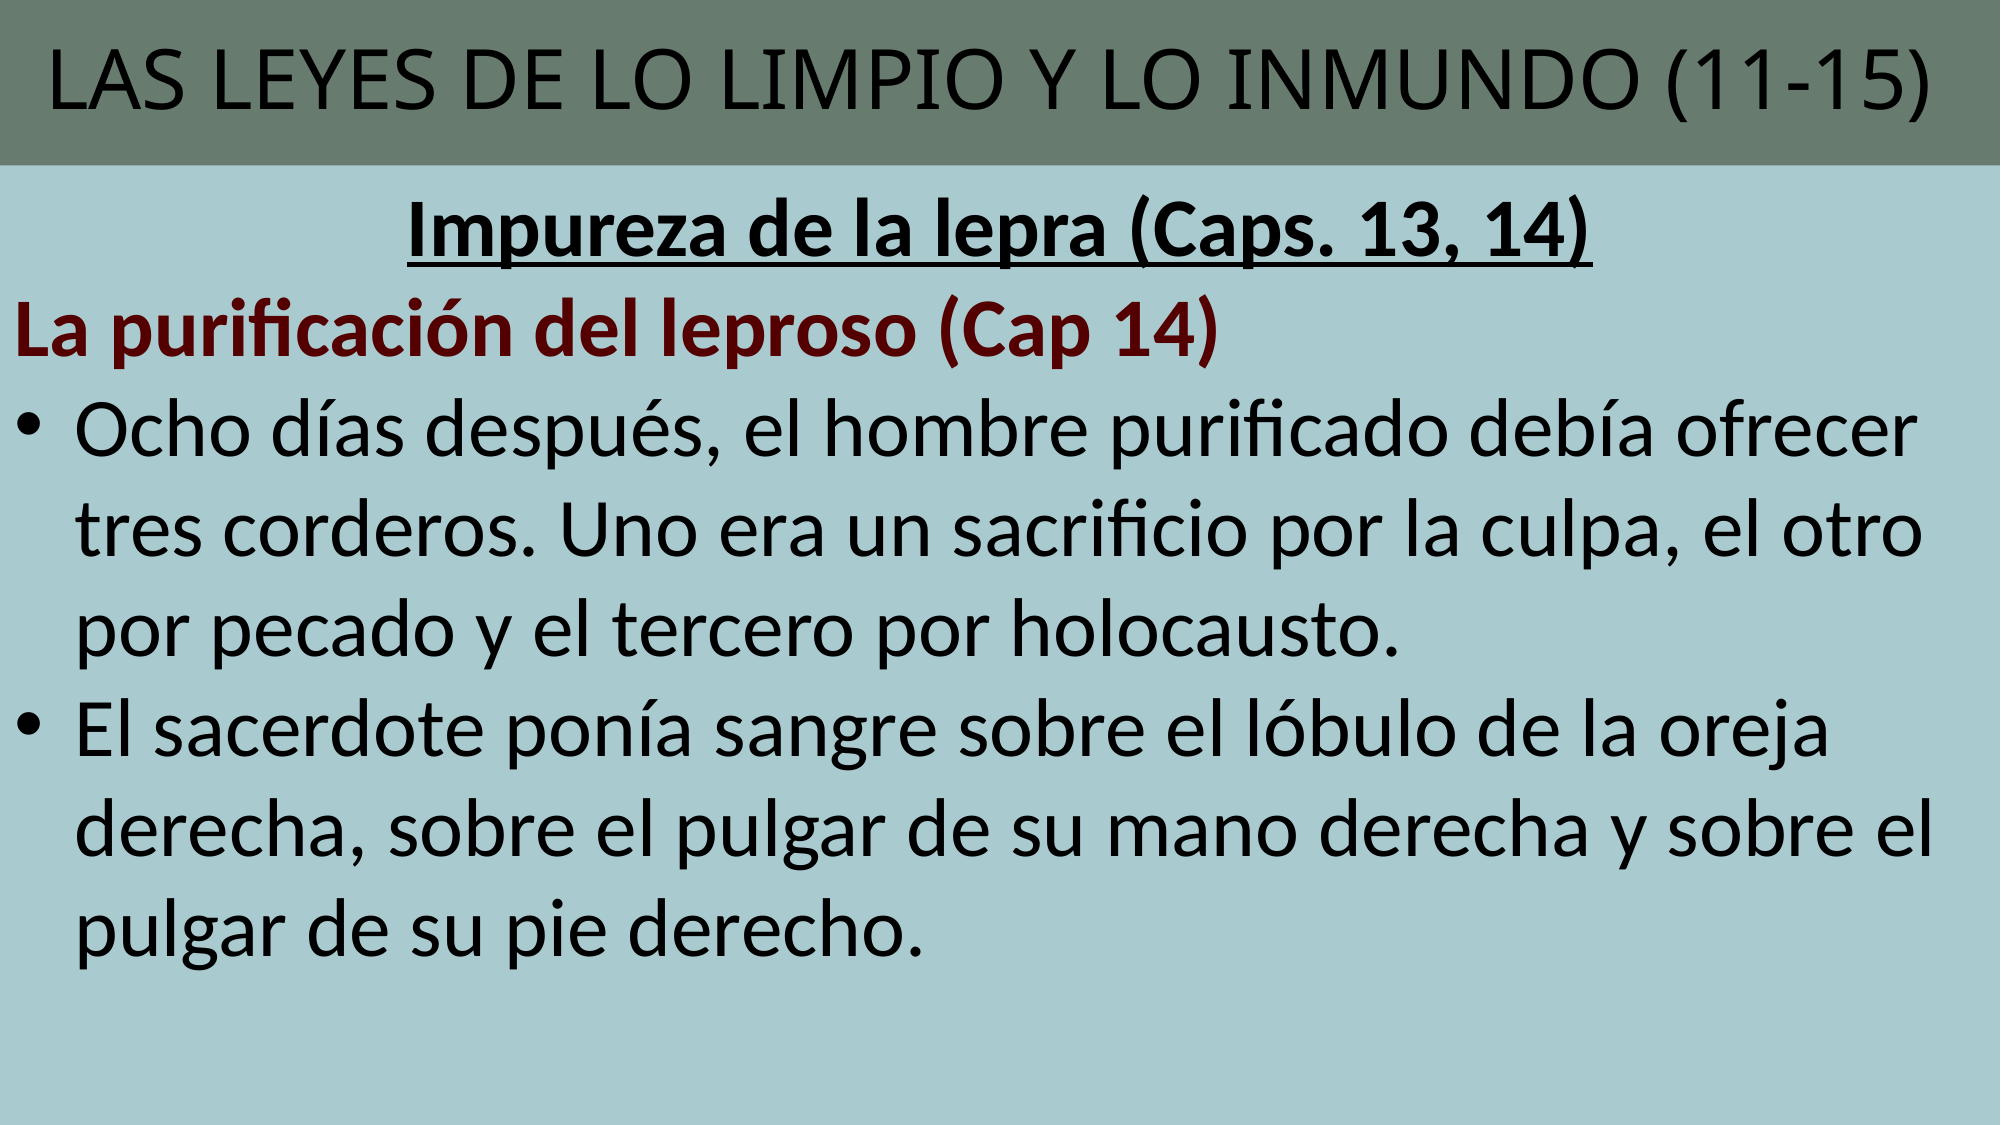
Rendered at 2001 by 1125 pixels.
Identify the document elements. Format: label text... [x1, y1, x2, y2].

title LAS LEYES DE LO LIMPIO Y LO INMUNDO (11-15) [0, 0, 2000, 165]
text_box Impureza de la lepra (Caps. 13, 14) La purificación del leproso (Cap 14) Ocho días después, el hombre purificado debía ofrecer tres corderos. Uno era un sacrificio por la culpa, el otro por pecado y el tercero por holocausto. El sacerdote ponía sangre sobre el lóbulo de la oreja derecha, sobre el pulgar de su mano derecha y sobre el pulgar de su pie derecho. [0, 165, 2000, 1080]
